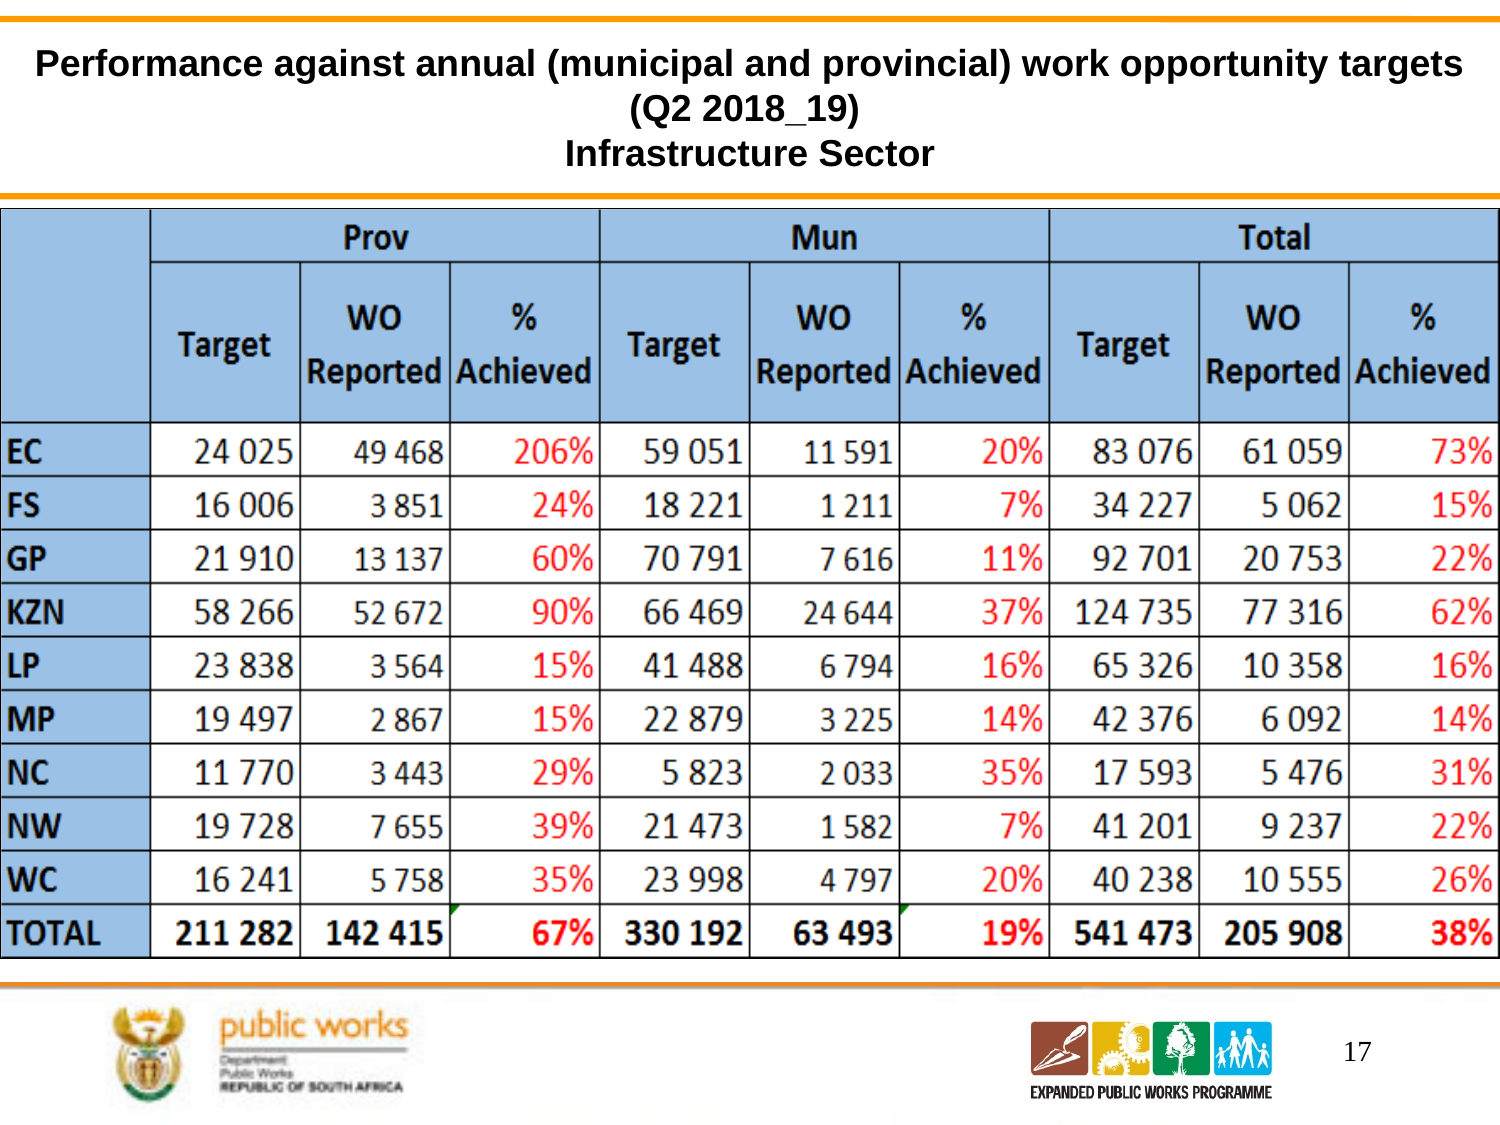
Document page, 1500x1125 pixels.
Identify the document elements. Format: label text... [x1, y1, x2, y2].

slide_number 17 [1309, 1025, 1388, 1100]
picture [0, 207, 1500, 959]
picture [0, 982, 1500, 1125]
title Performance against annual (municipal and provincial) work opportunity targets (Q2 2018_19) Infrastructure Sector [0, 39, 1500, 173]
